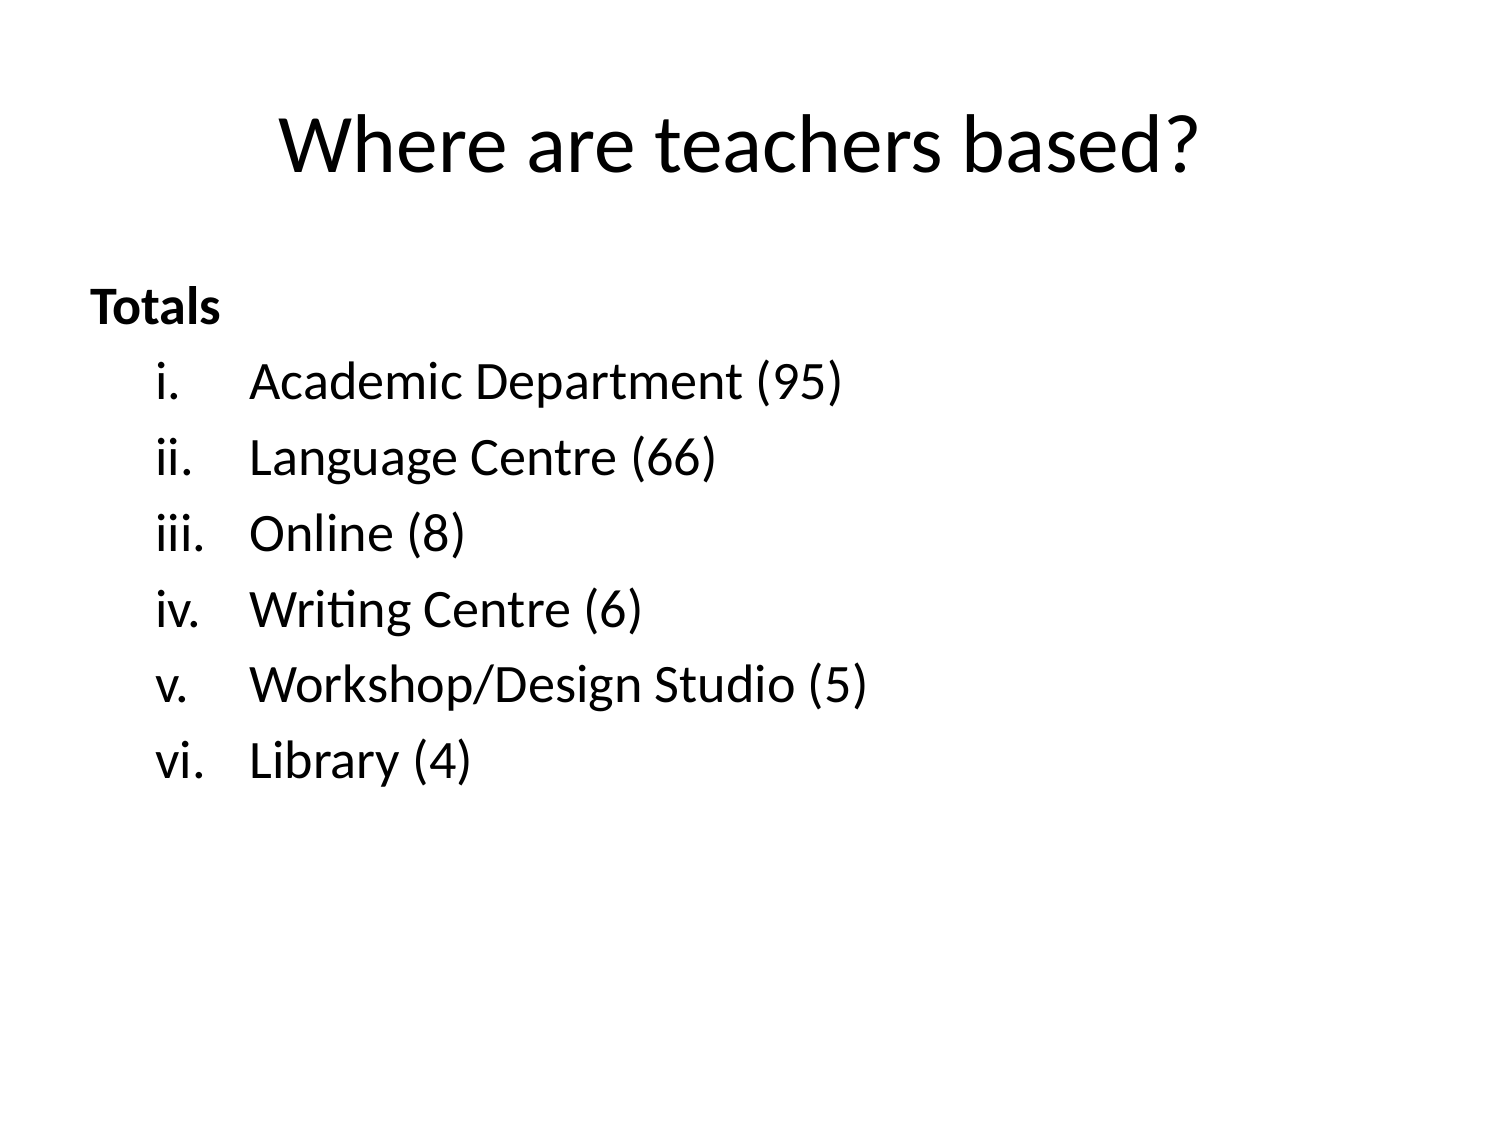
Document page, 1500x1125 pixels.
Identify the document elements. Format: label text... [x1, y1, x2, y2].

list Totals Academic Department (95) Language Centre (66) Online (8) Writing Centre (6) Workshop/Design Studio (5) Library (4) [75, 262, 1425, 1005]
title Where are teachers based? [75, 45, 1425, 233]
